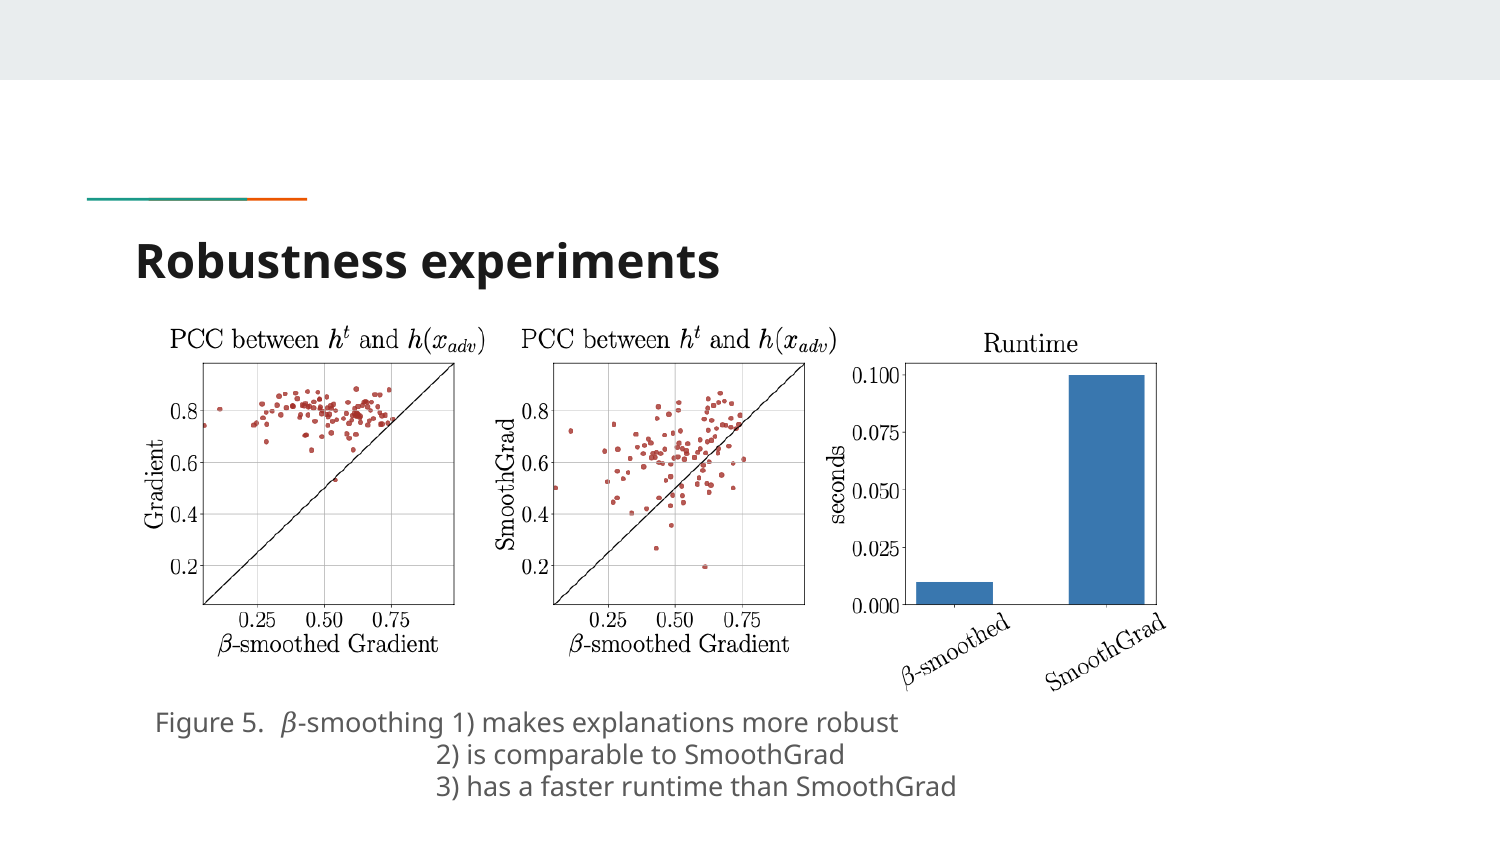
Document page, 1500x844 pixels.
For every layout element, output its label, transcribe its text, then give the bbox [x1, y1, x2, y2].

text_box Figure 5. 𝛽-smoothing 1) makes explanations more robust 2) is comparable to SmoothGrad 3) has a faster runtime than SmoothGrad [139, 711, 1164, 818]
picture [93, 309, 1211, 703]
title Robustness experiments [119, 216, 1381, 305]
